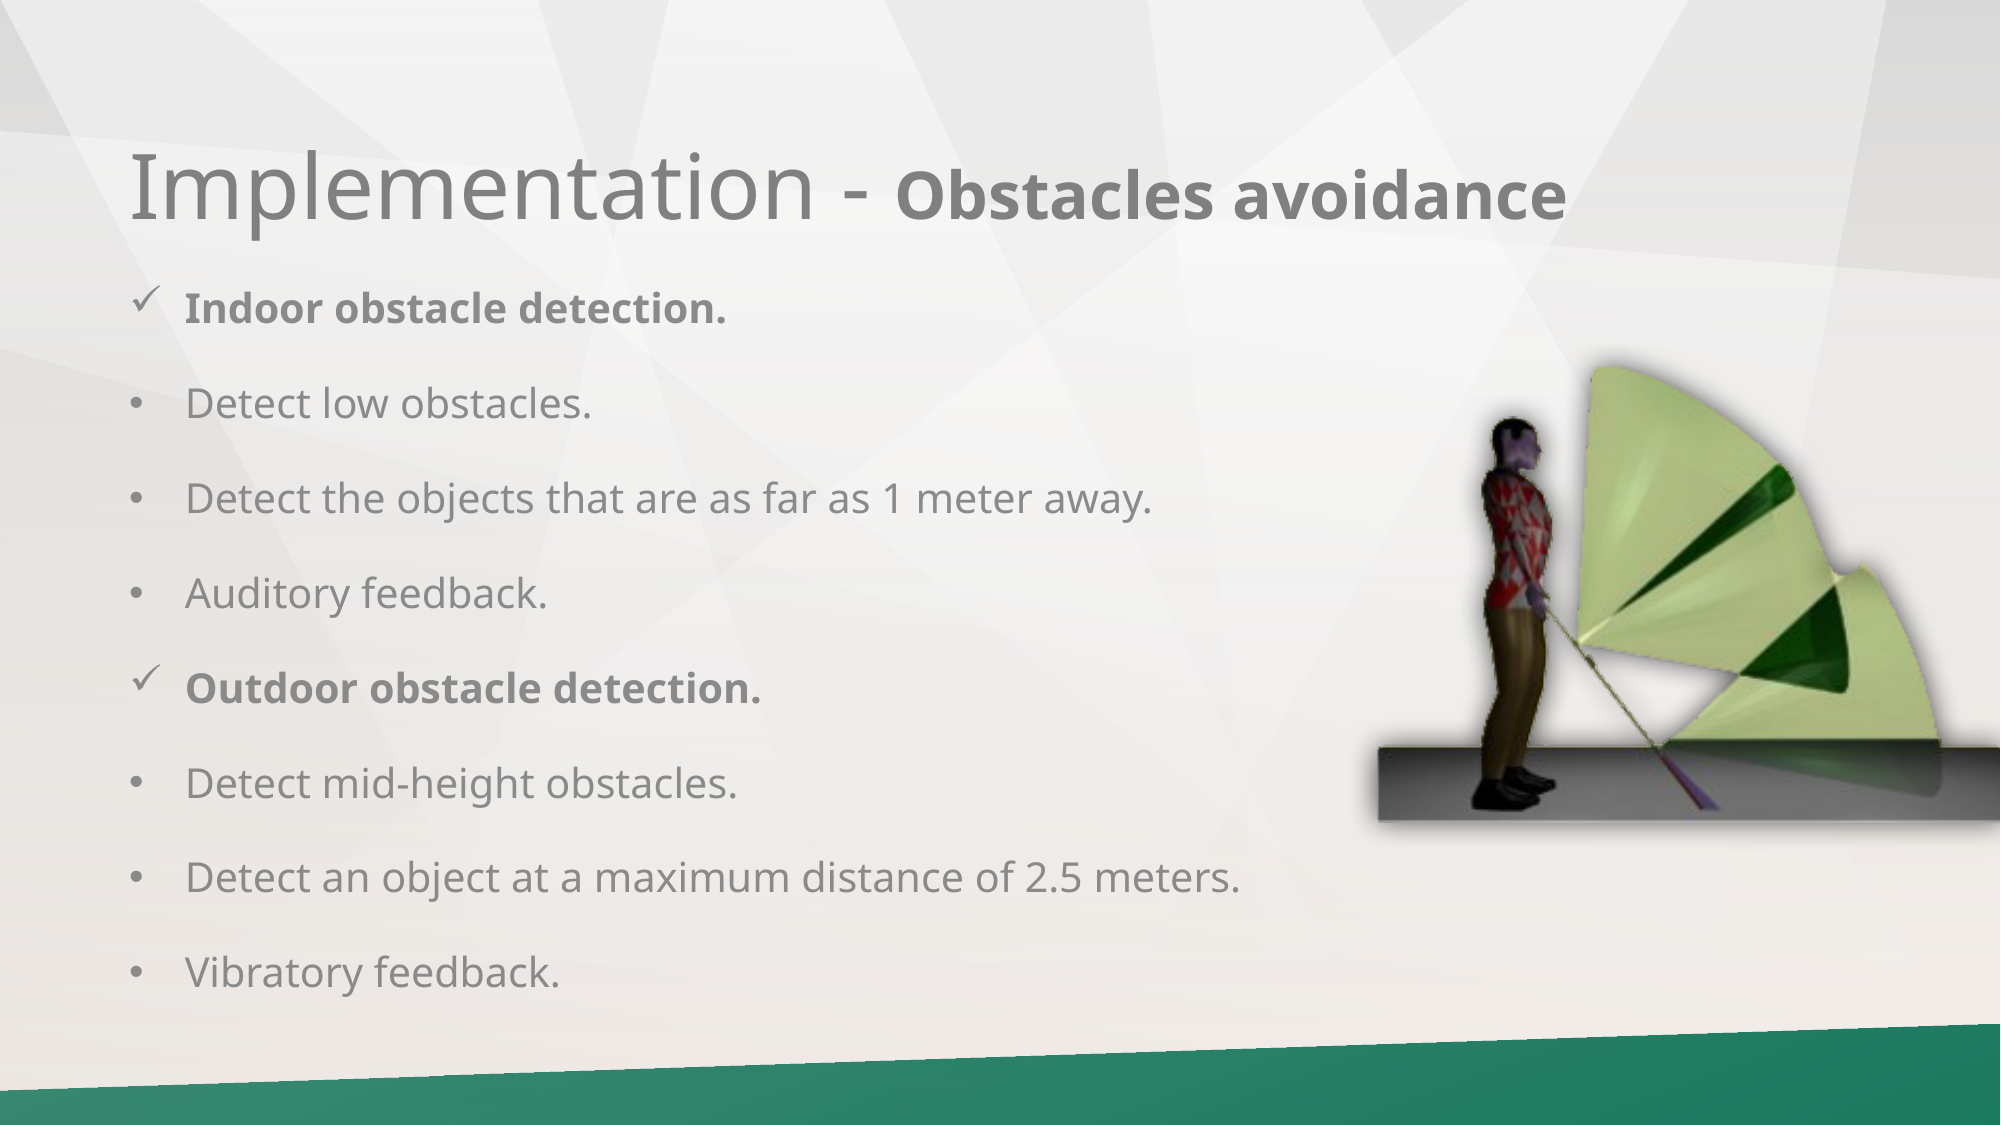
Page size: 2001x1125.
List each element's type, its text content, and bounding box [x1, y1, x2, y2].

text_box Implementation - Obstacles avoidance Indoor obstacle detection. Detect low obstacles. Detect the objects that are as far as 1 meter away. Auditory feedback. Outdoor obstacle detection. Detect mid-height obstacles. Detect an object at a maximum distance of 2.5 meters. Vibratory feedback. [114, 66, 1969, 1014]
picture [1377, 314, 2000, 823]
